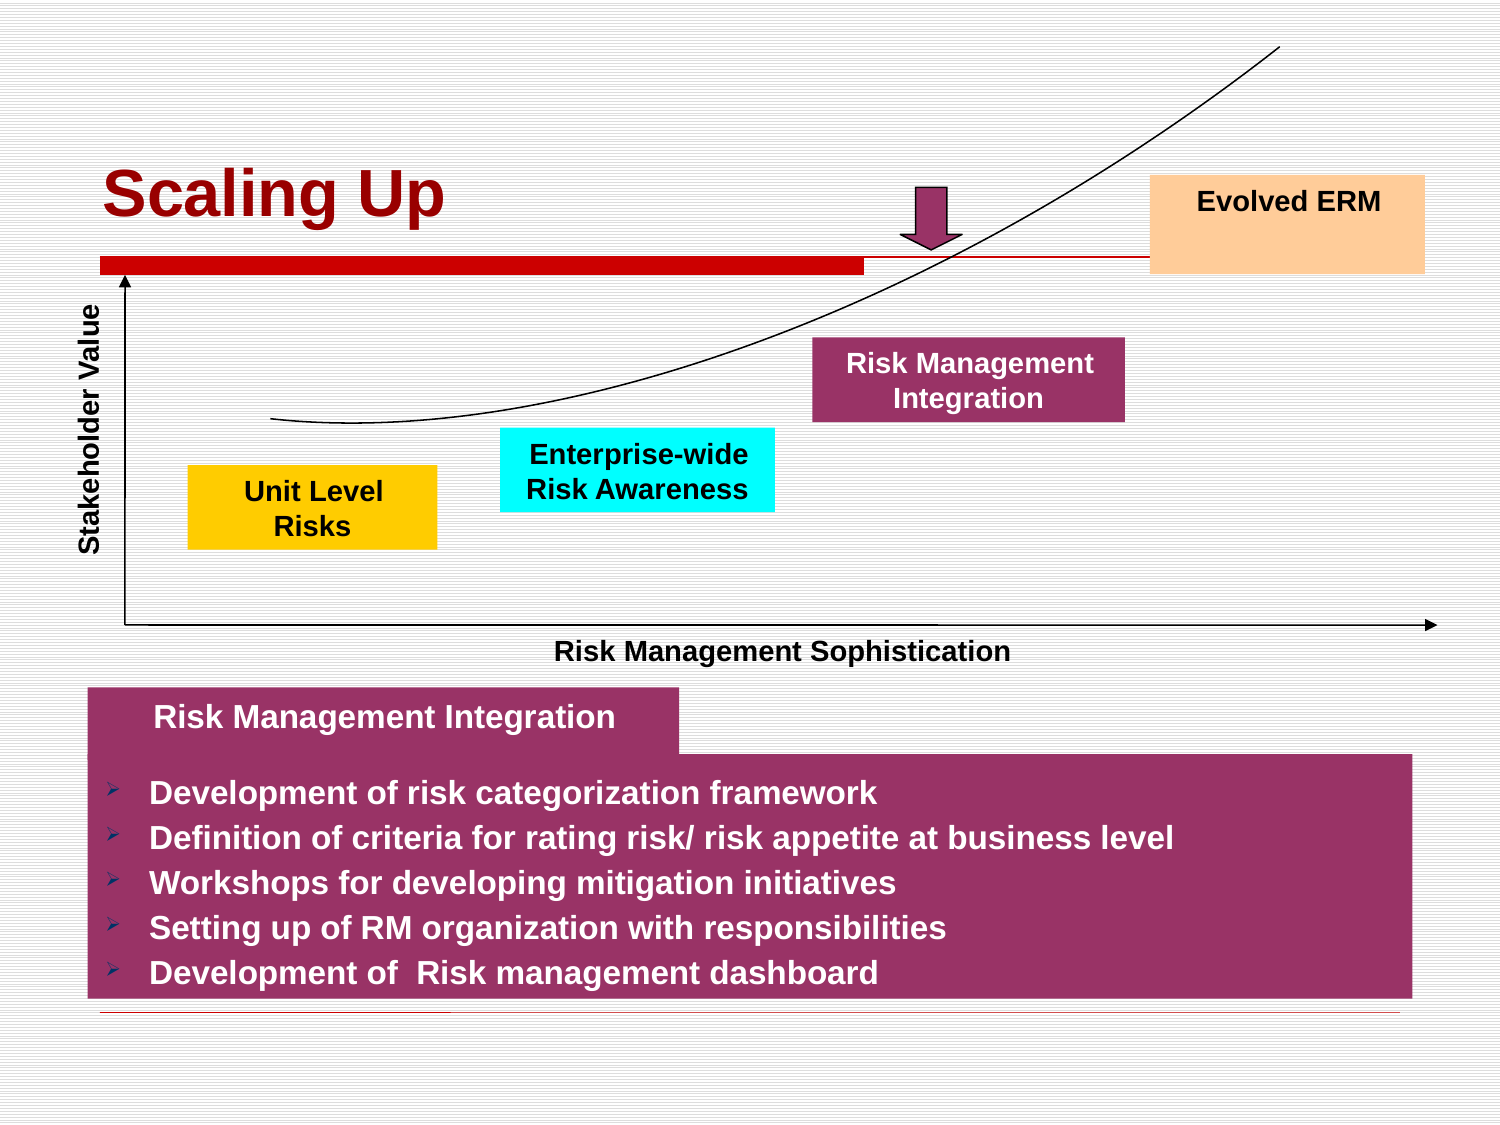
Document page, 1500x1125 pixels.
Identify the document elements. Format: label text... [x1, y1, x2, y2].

text_box Evolved ERM [1149, 174, 1425, 275]
text_box [1138, 618, 1438, 632]
text_box Enterprise-wide Risk Awareness [500, 427, 775, 513]
text_box Risk Management Integration [812, 337, 1125, 423]
text_box [118, 274, 132, 624]
text_box [270, 0, 1280, 424]
text_box Risk Management Sophistication [425, 624, 1138, 675]
title Scaling Up [87, 174, 457, 238]
text_box Stakeholder Value [62, 250, 113, 613]
text_box Unit Level Risks [187, 465, 438, 550]
text_box Development of risk categorization framework Definition of criteria for rating risk/ risk appetite at business level Workshops for developing mitigation initiatives Setting up of RM organization with responsibilities Development of Risk management dashboard [87, 754, 1413, 999]
text_box Risk Management Integration [87, 687, 680, 754]
